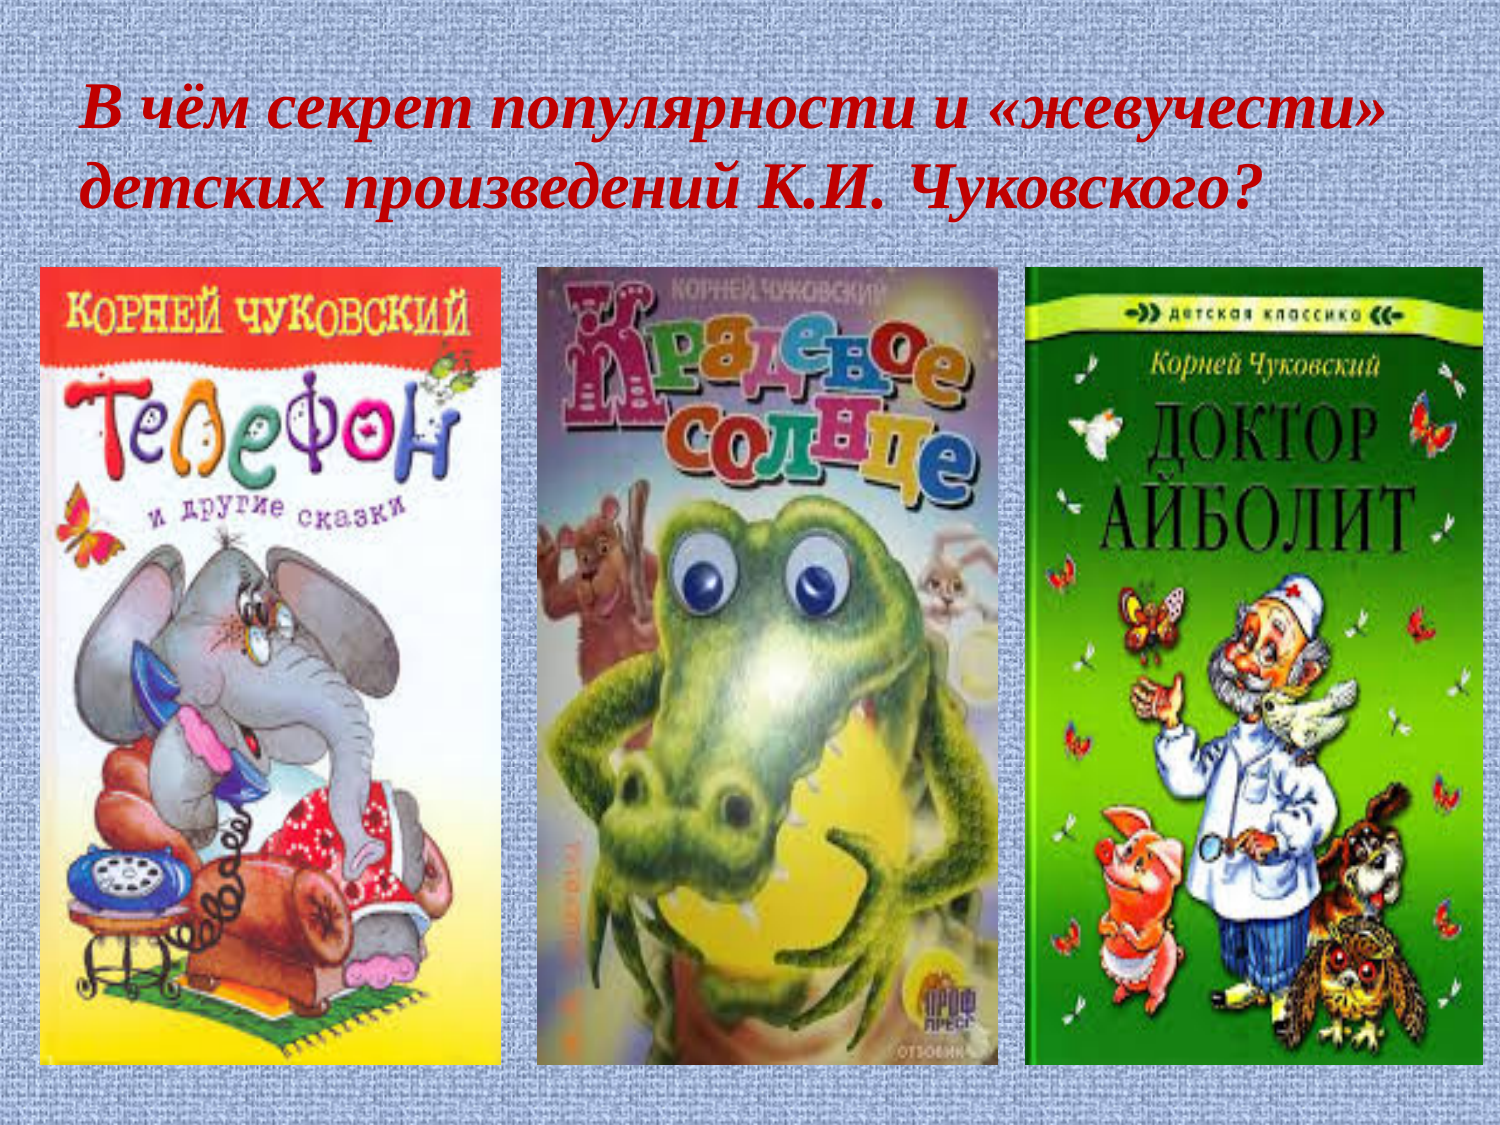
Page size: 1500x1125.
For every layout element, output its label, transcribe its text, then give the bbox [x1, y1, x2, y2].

picture [1024, 266, 1483, 1065]
text_box В чём секрет популярности и «жевучести» детских произведений К.И. Чуковского? [64, 54, 1436, 230]
picture [39, 266, 501, 1065]
picture [537, 266, 998, 1065]
